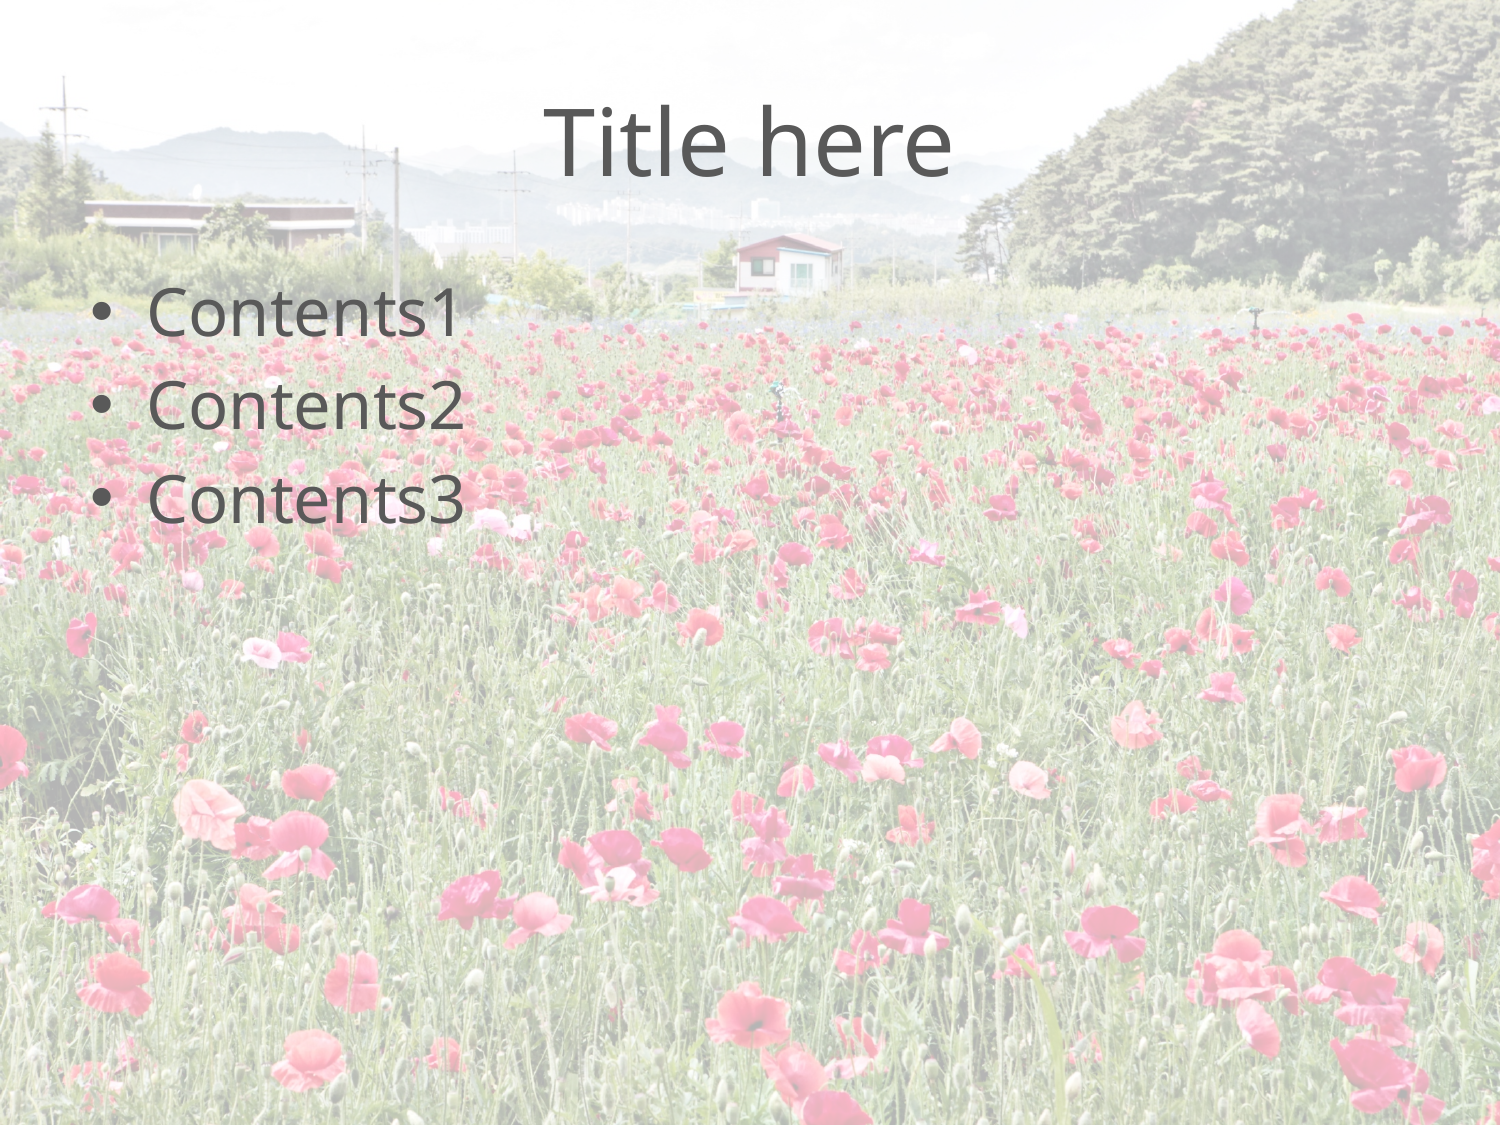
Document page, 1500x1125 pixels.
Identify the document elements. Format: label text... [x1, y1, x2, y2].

list Contents1 Contents2 Contents3 [75, 262, 1425, 1005]
title Title here [75, 45, 1425, 233]
text_box [0, 0, 1500, 1125]
